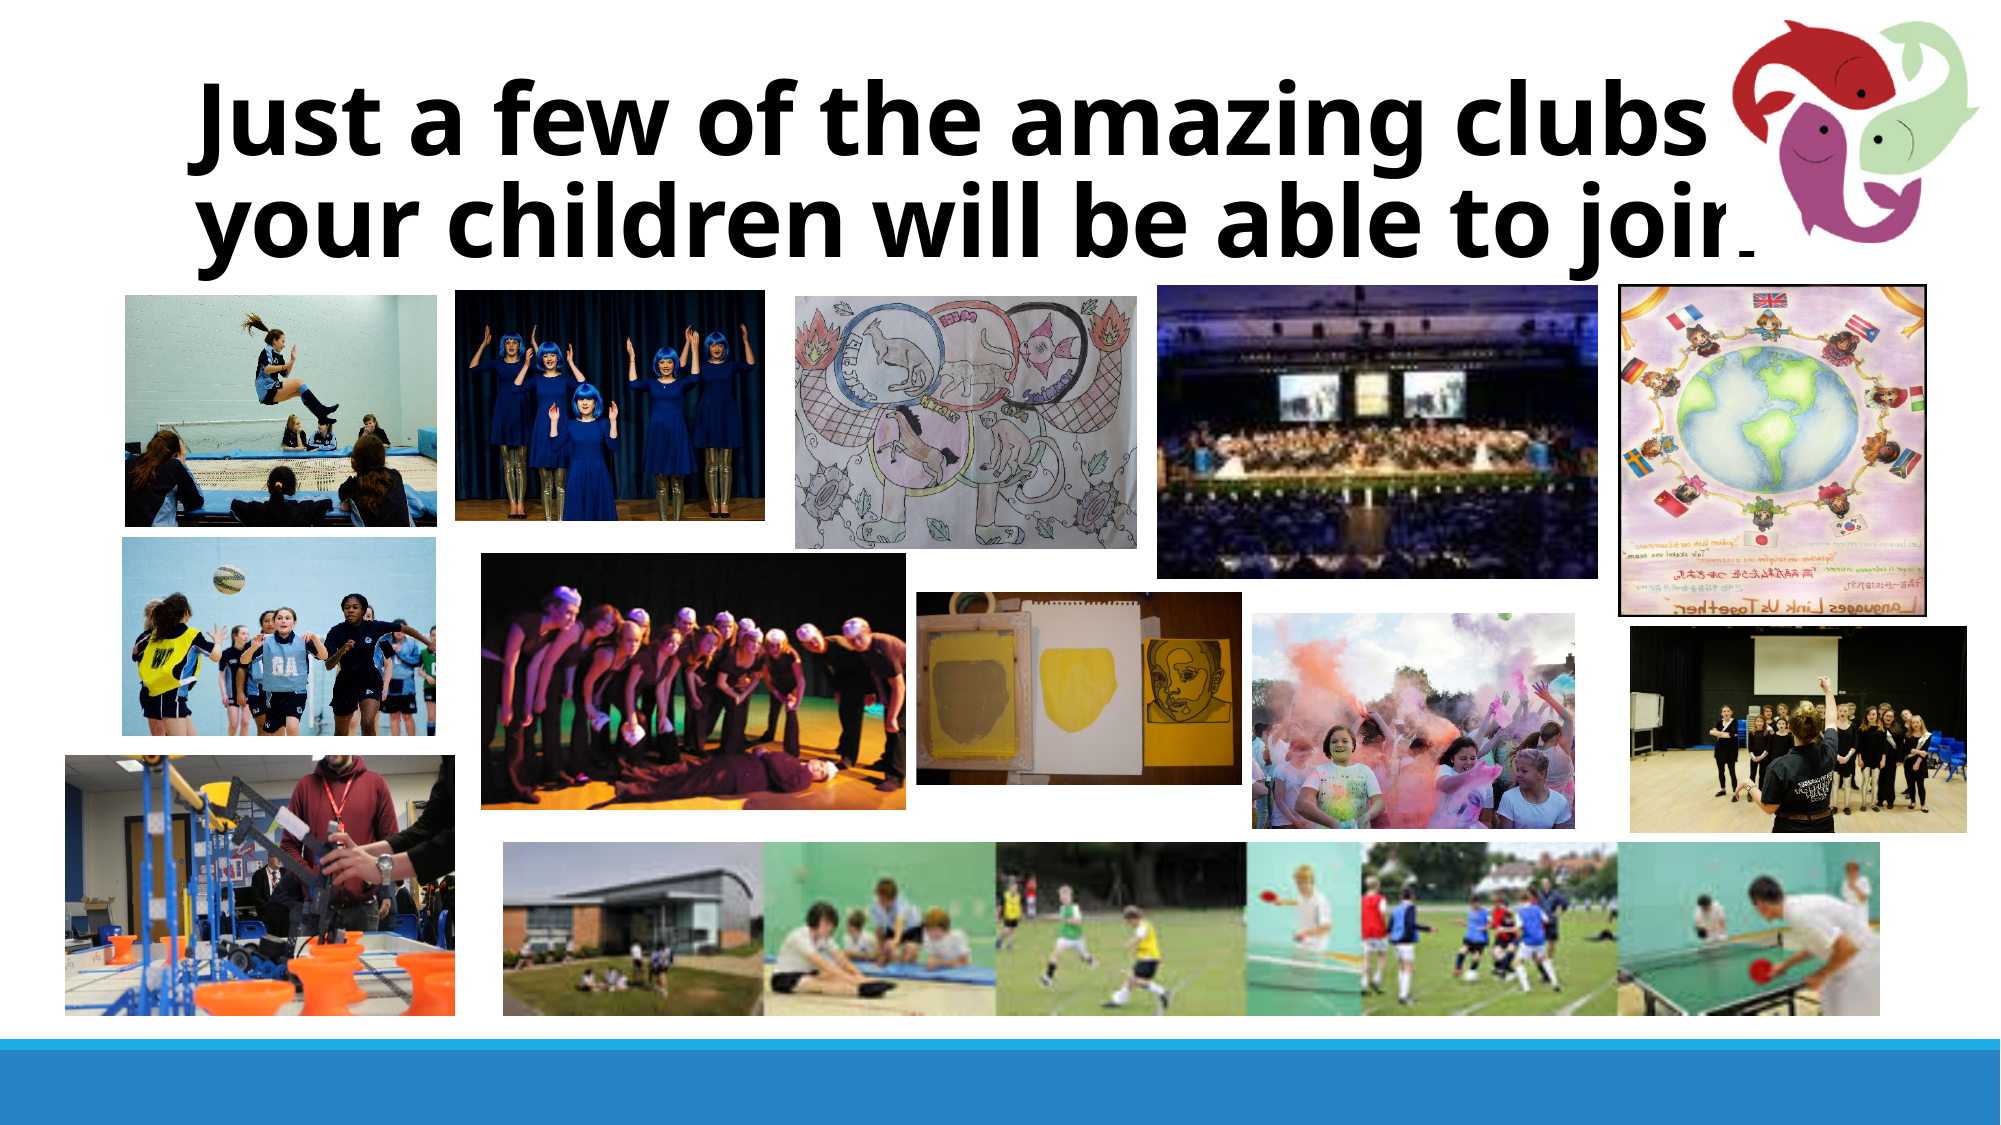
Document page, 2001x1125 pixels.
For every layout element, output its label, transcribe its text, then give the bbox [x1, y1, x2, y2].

picture [1725, 0, 1993, 252]
picture [1156, 284, 1599, 580]
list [64, 755, 456, 1017]
picture [480, 552, 907, 810]
picture [794, 296, 1137, 549]
picture [502, 842, 1880, 1017]
picture [1630, 626, 1968, 834]
picture [121, 537, 437, 736]
picture [915, 592, 1243, 785]
picture [125, 295, 437, 528]
picture [1251, 613, 1576, 830]
title Just a few of the amazing clubs your children will be able to join [180, 47, 1830, 285]
picture [1617, 284, 1928, 618]
picture [454, 290, 765, 521]
